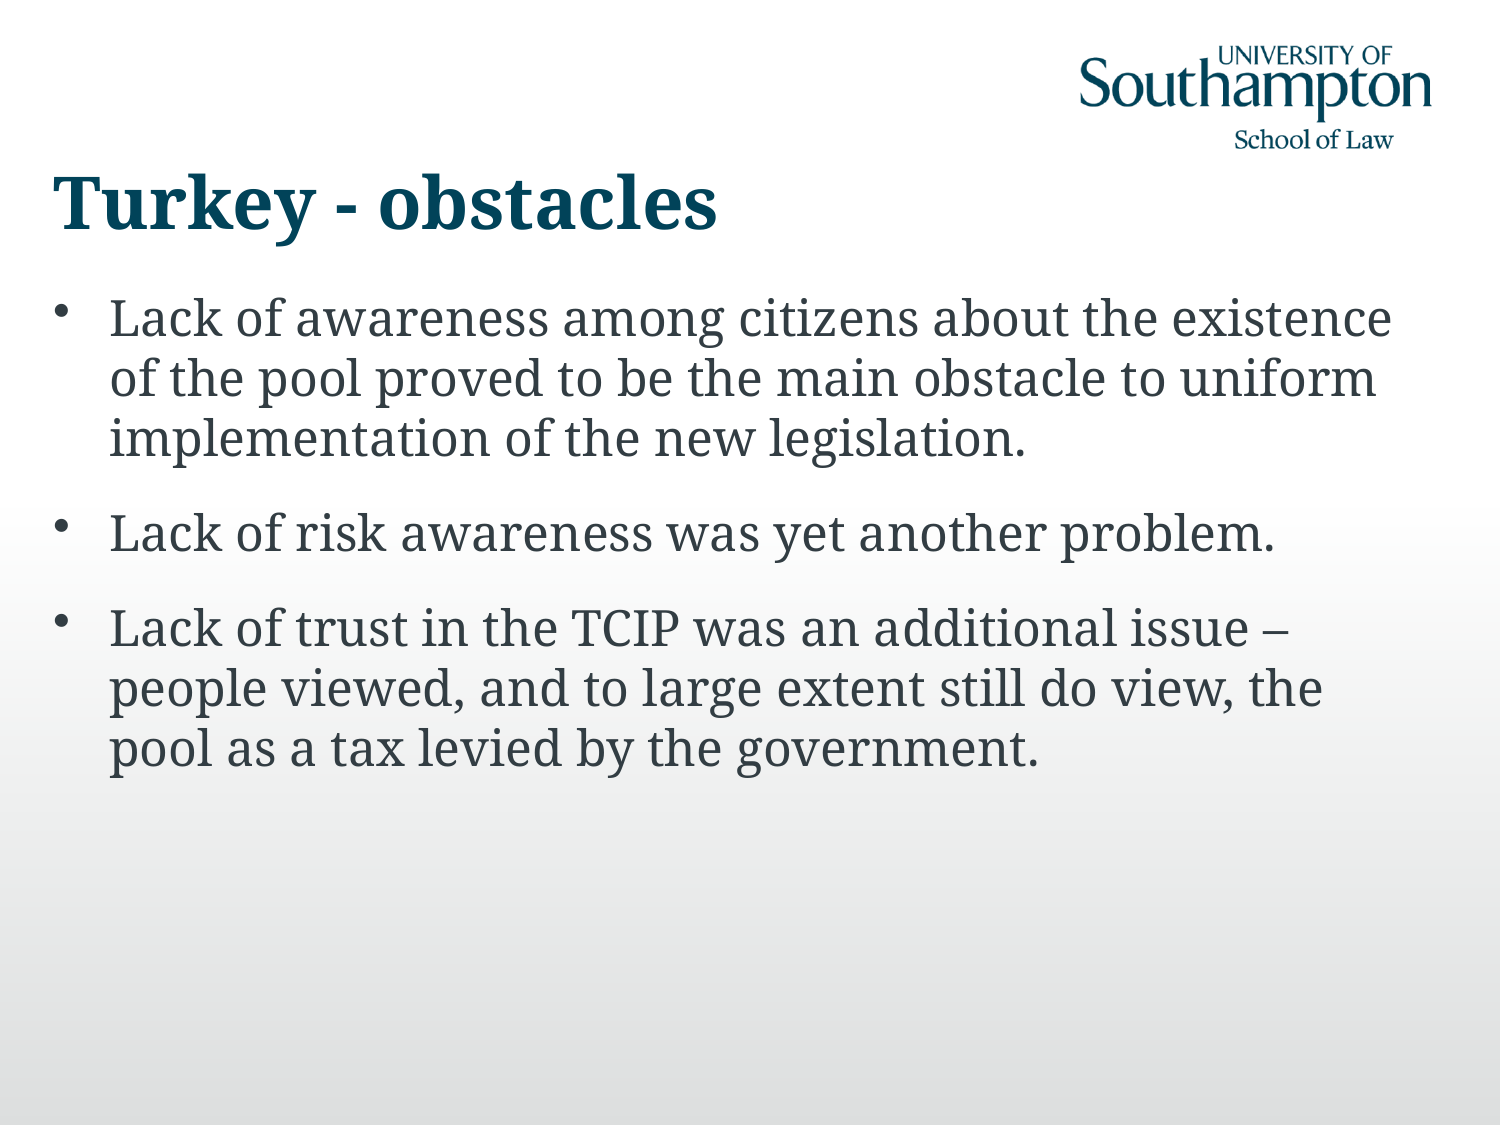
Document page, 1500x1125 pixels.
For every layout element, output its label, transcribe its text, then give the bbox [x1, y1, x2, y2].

list Lack of awareness among citizens about the existence of the pool proved to be the main obstacle to uniform implementation of the new legislation. Lack of risk awareness was yet another problem. Lack of trust in the TCIP was an additional issue – people viewed, and to large extent still do view, the pool as a tax levied by the government. [53, 278, 1447, 954]
title Turkey - obstacles [53, 148, 1447, 256]
picture [1080, 45, 1432, 148]
